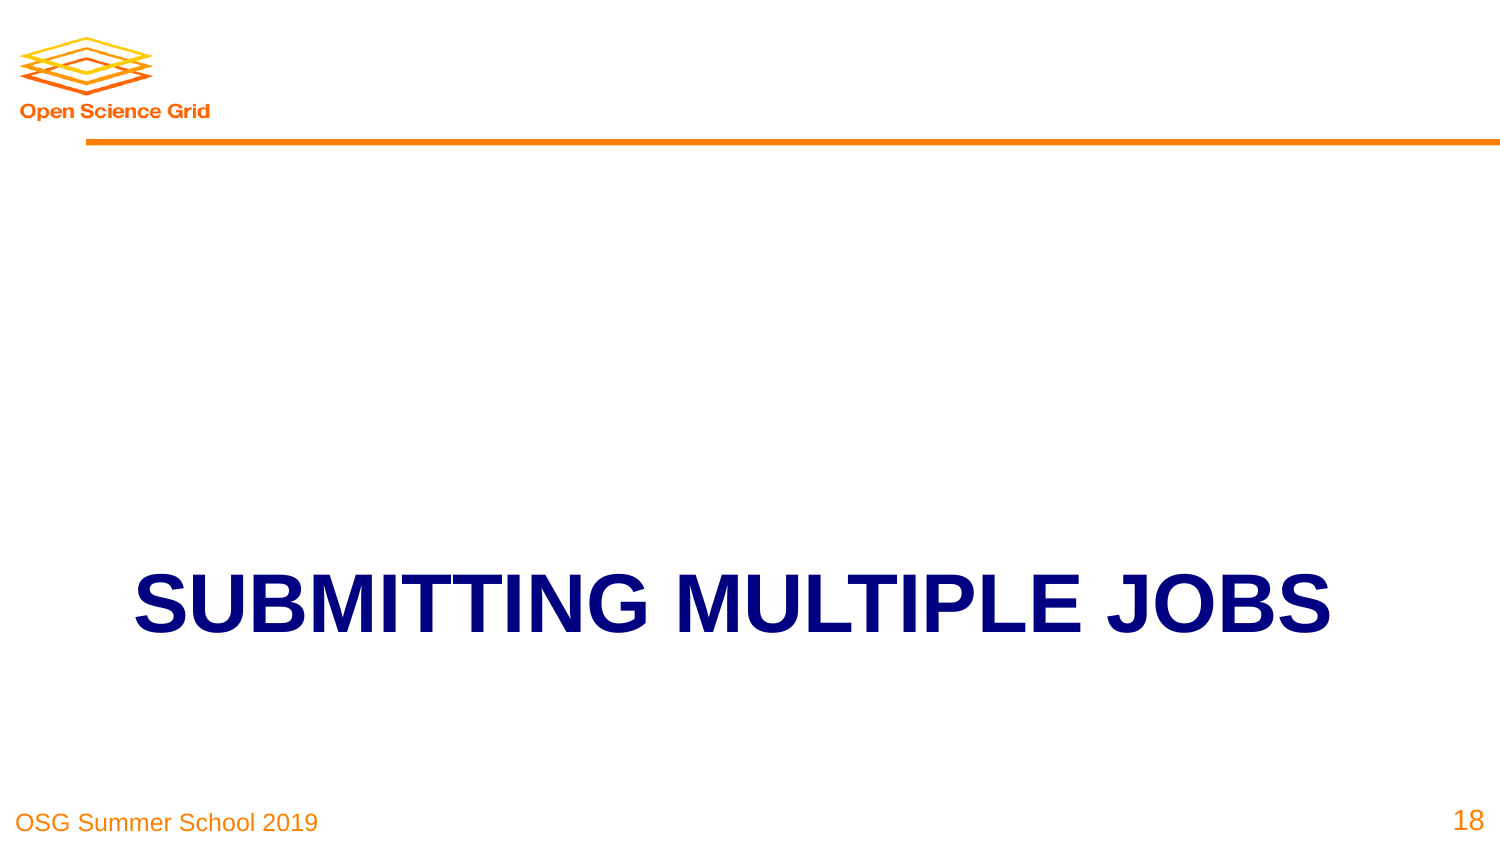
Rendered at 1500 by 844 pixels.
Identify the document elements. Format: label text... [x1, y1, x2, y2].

slide_number 18 [1430, 787, 1500, 844]
title Submitting multiple jobs [118, 542, 1394, 710]
picture [0, 20, 229, 134]
